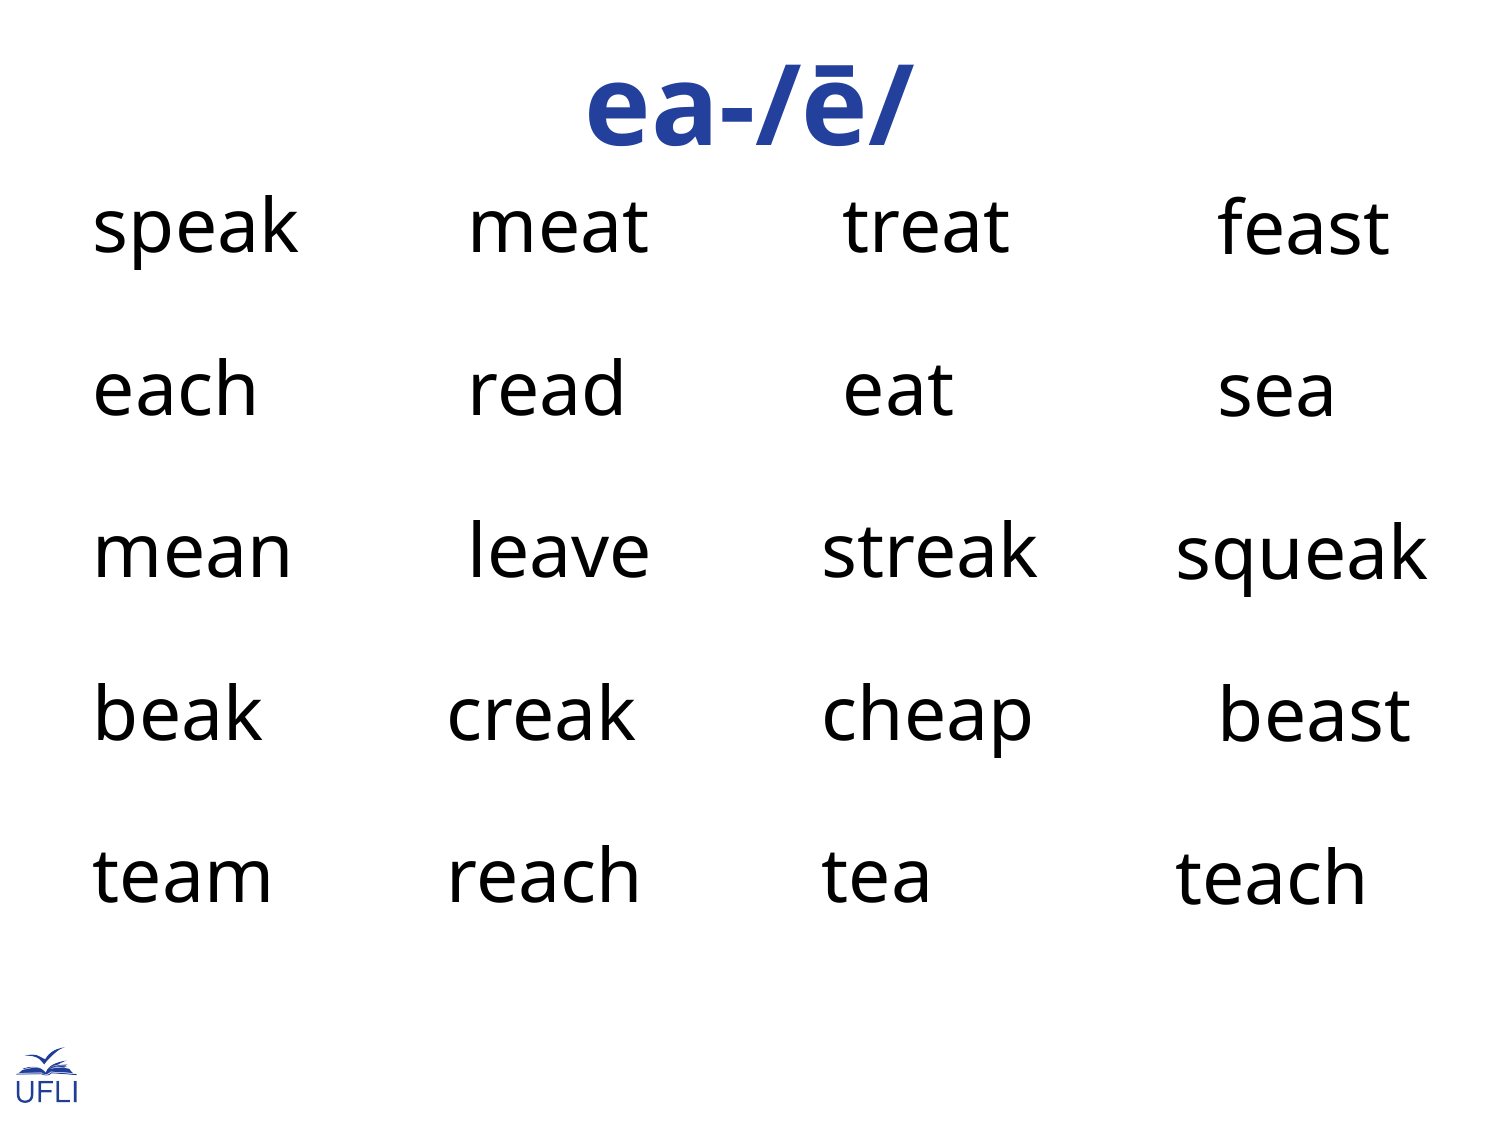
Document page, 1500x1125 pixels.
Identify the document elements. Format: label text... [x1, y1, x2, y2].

text_box read [453, 332, 721, 438]
text_box treat [828, 170, 1096, 276]
text_box team [78, 820, 346, 926]
text_box beak [78, 657, 346, 763]
text_box feast [1203, 172, 1471, 277]
text_box tea [807, 820, 1096, 926]
picture [12, 1045, 81, 1106]
text_box leave [453, 495, 721, 601]
text_box ea-/ē/ [0, 41, 1500, 190]
text_box cheap [807, 657, 1096, 763]
text_box mean [78, 495, 346, 601]
text_box speak [78, 170, 346, 276]
text_box meat [453, 170, 721, 276]
text_box eat [828, 332, 1096, 438]
text_box reach [431, 820, 742, 926]
text_box squeak [1160, 497, 1471, 602]
text_box teach [1160, 822, 1471, 927]
text_box beast [1203, 659, 1471, 765]
text_box sea [1203, 334, 1471, 440]
text_box creak [432, 657, 721, 763]
text_box streak [807, 495, 1096, 601]
text_box each [78, 332, 346, 438]
